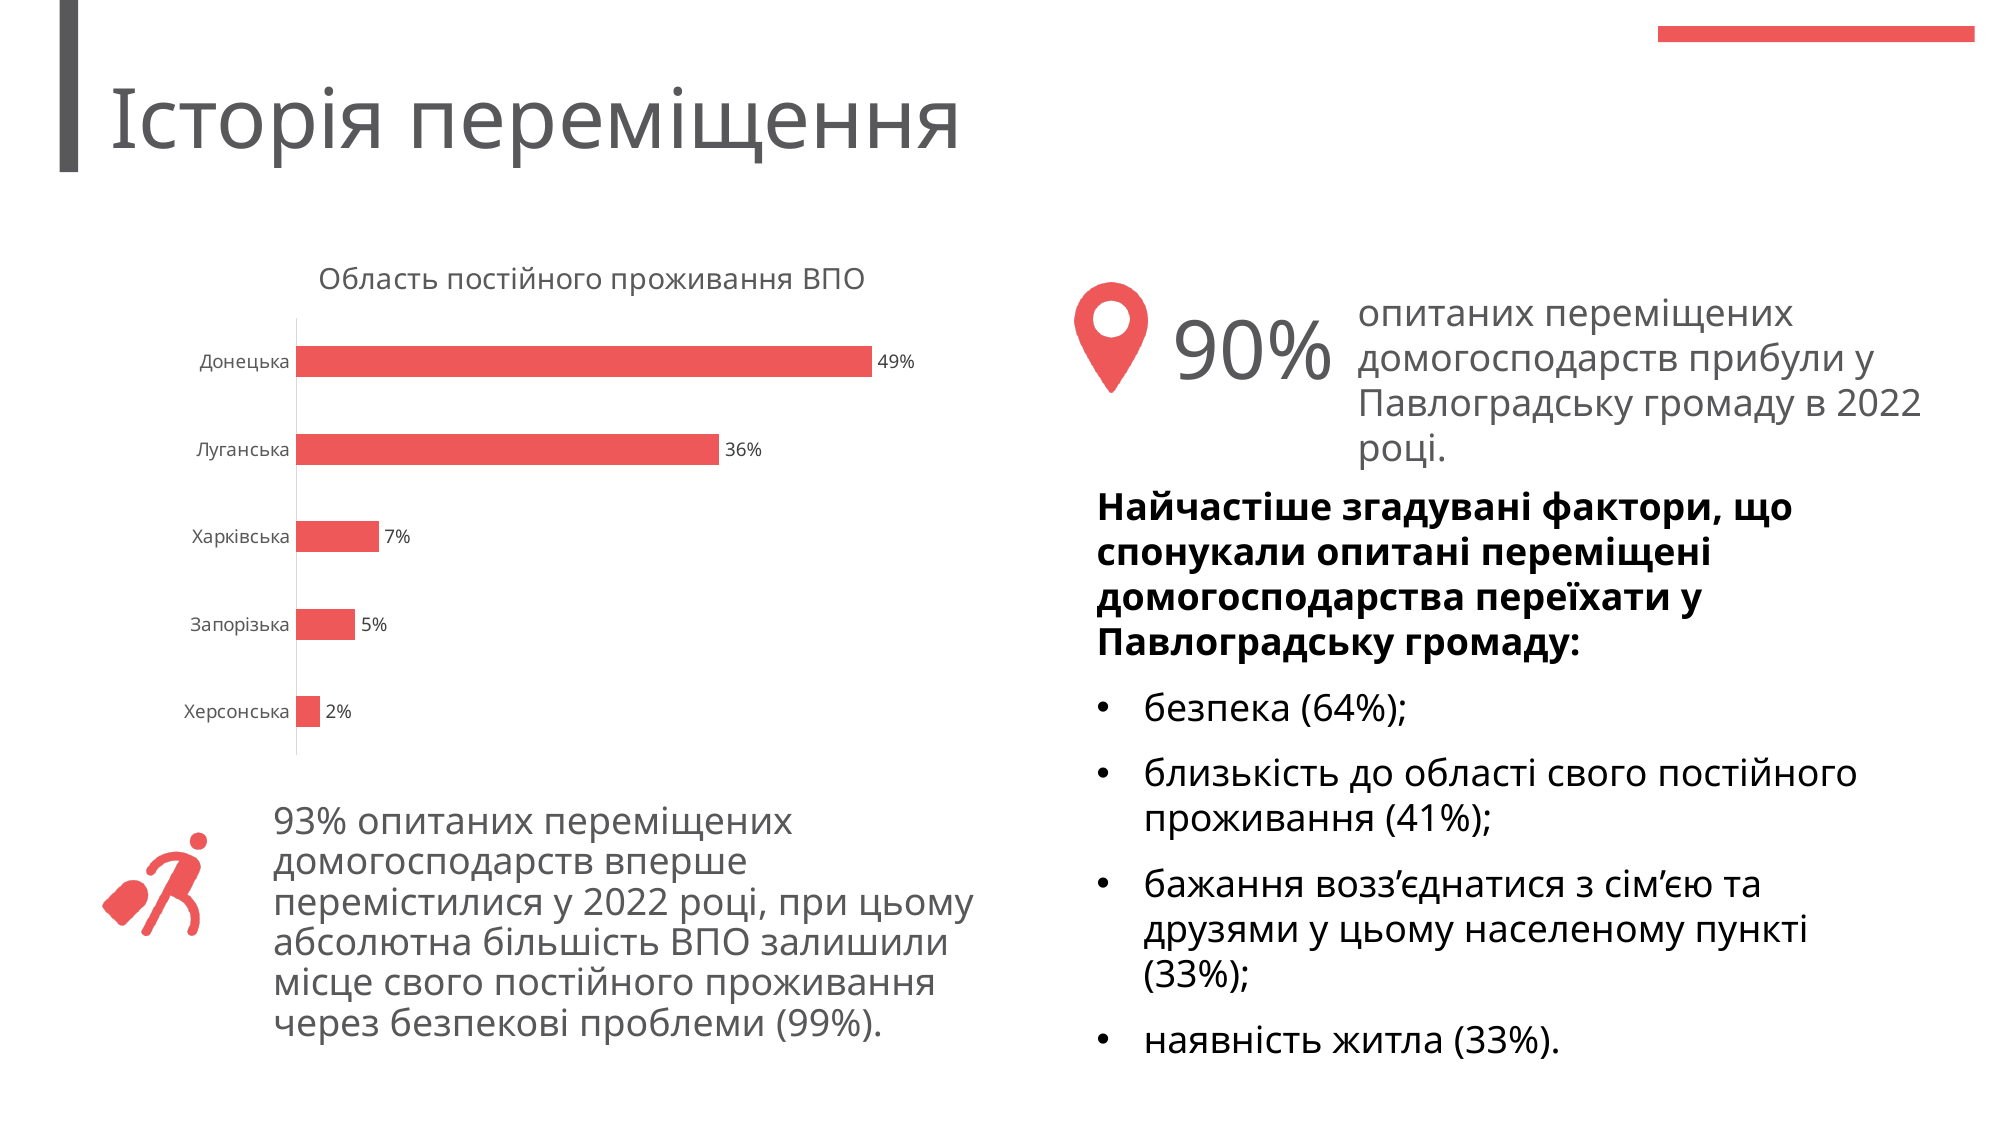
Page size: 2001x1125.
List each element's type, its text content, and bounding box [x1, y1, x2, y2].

picture [1074, 282, 1148, 393]
text_box Найчастіше згадувані фактори, що спонукали опитані переміщені домогосподарства переїхати у Павлоградську громаду: безпека (64%); близькість до області свого постійного проживання (41%); бажання возз’єднатися з сім’єю та друзями у цьому населеному пункті (33%); наявність житла (33%). [1081, 475, 1933, 1125]
title Історія переміщення [95, 71, 1808, 173]
text_box 93% опитаних переміщених домогосподарств вперше перемістилися у 2022 році, при цьому абсолютна більшість ВПО залишили місце свого постійного проживання через безпекові проблеми (99%). [258, 794, 1000, 1078]
text_box опитаних переміщених домогосподарств прибули у Павлоградську громаду в 2022 році. [1342, 281, 1988, 568]
text_box 90% [1157, 290, 1342, 404]
chart [167, 230, 1019, 767]
picture [102, 832, 207, 936]
